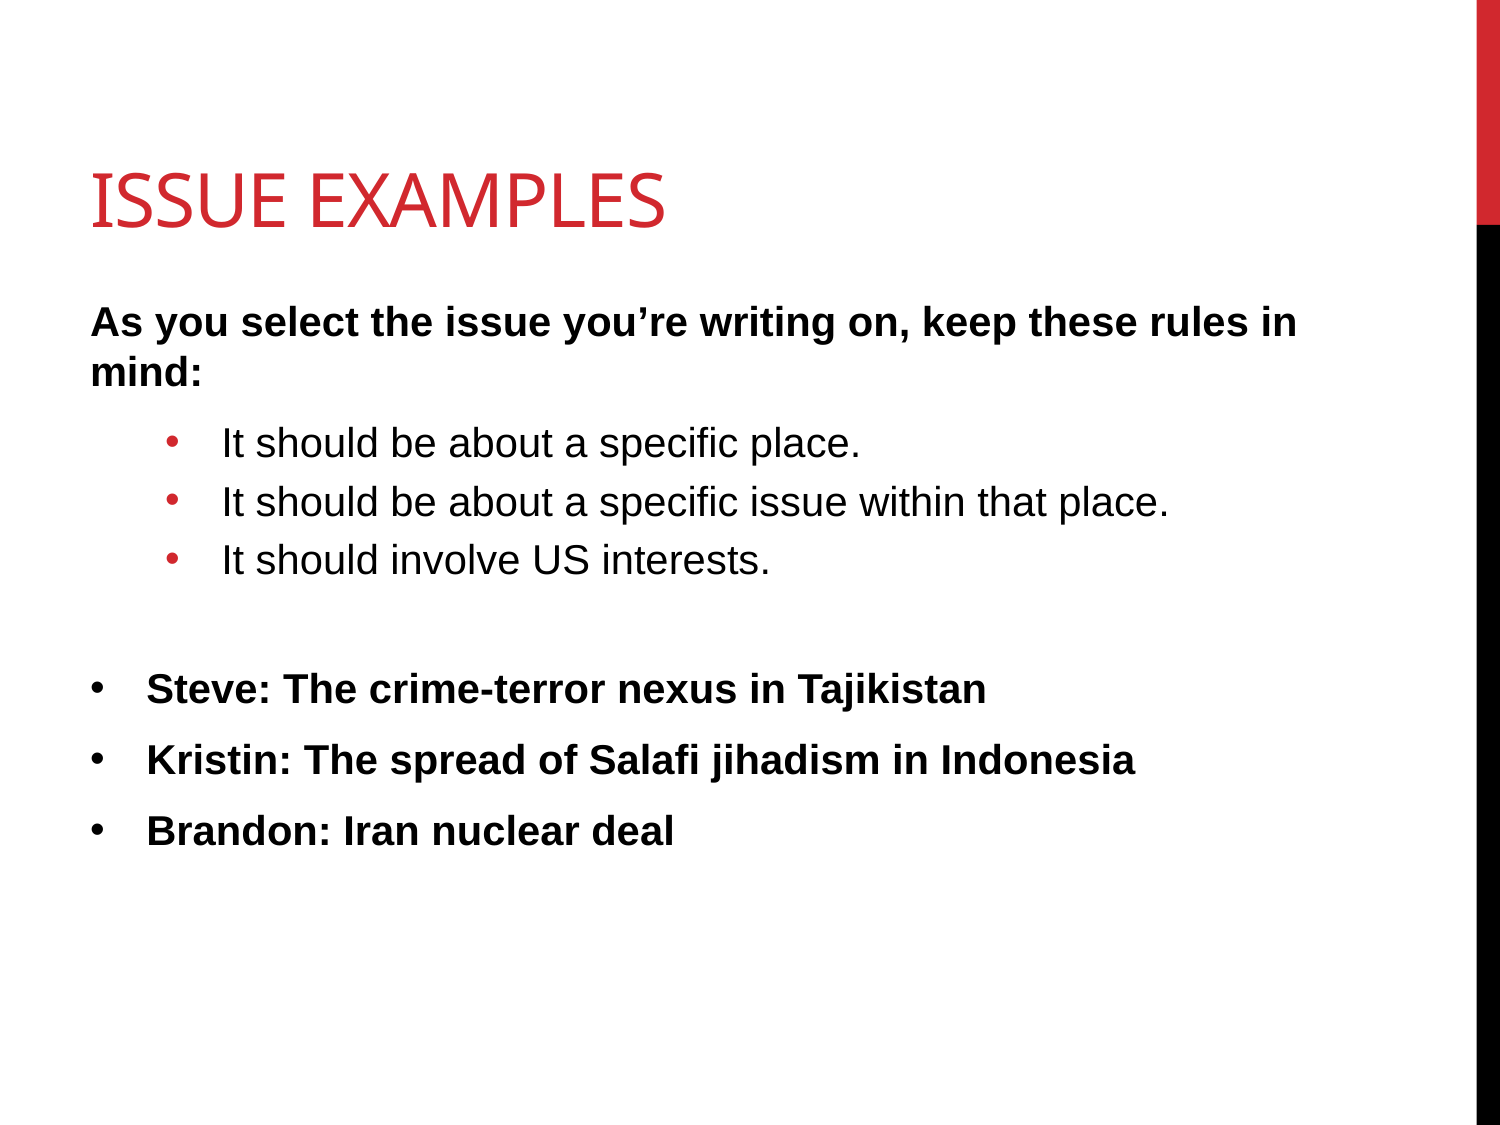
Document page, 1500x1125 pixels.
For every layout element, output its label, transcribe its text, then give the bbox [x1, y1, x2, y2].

list As you select the issue you’re writing on, keep these rules in mind: It should be about a specific place. It should be about a specific issue within that place. It should involve US interests. Steve: The crime-terror nexus in Tajikistan Kristin: The spread of Salafi jihadism in Indonesia Brandon: Iran nuclear deal [75, 287, 1325, 1005]
title ISSUE Examples [75, 25, 1025, 250]
